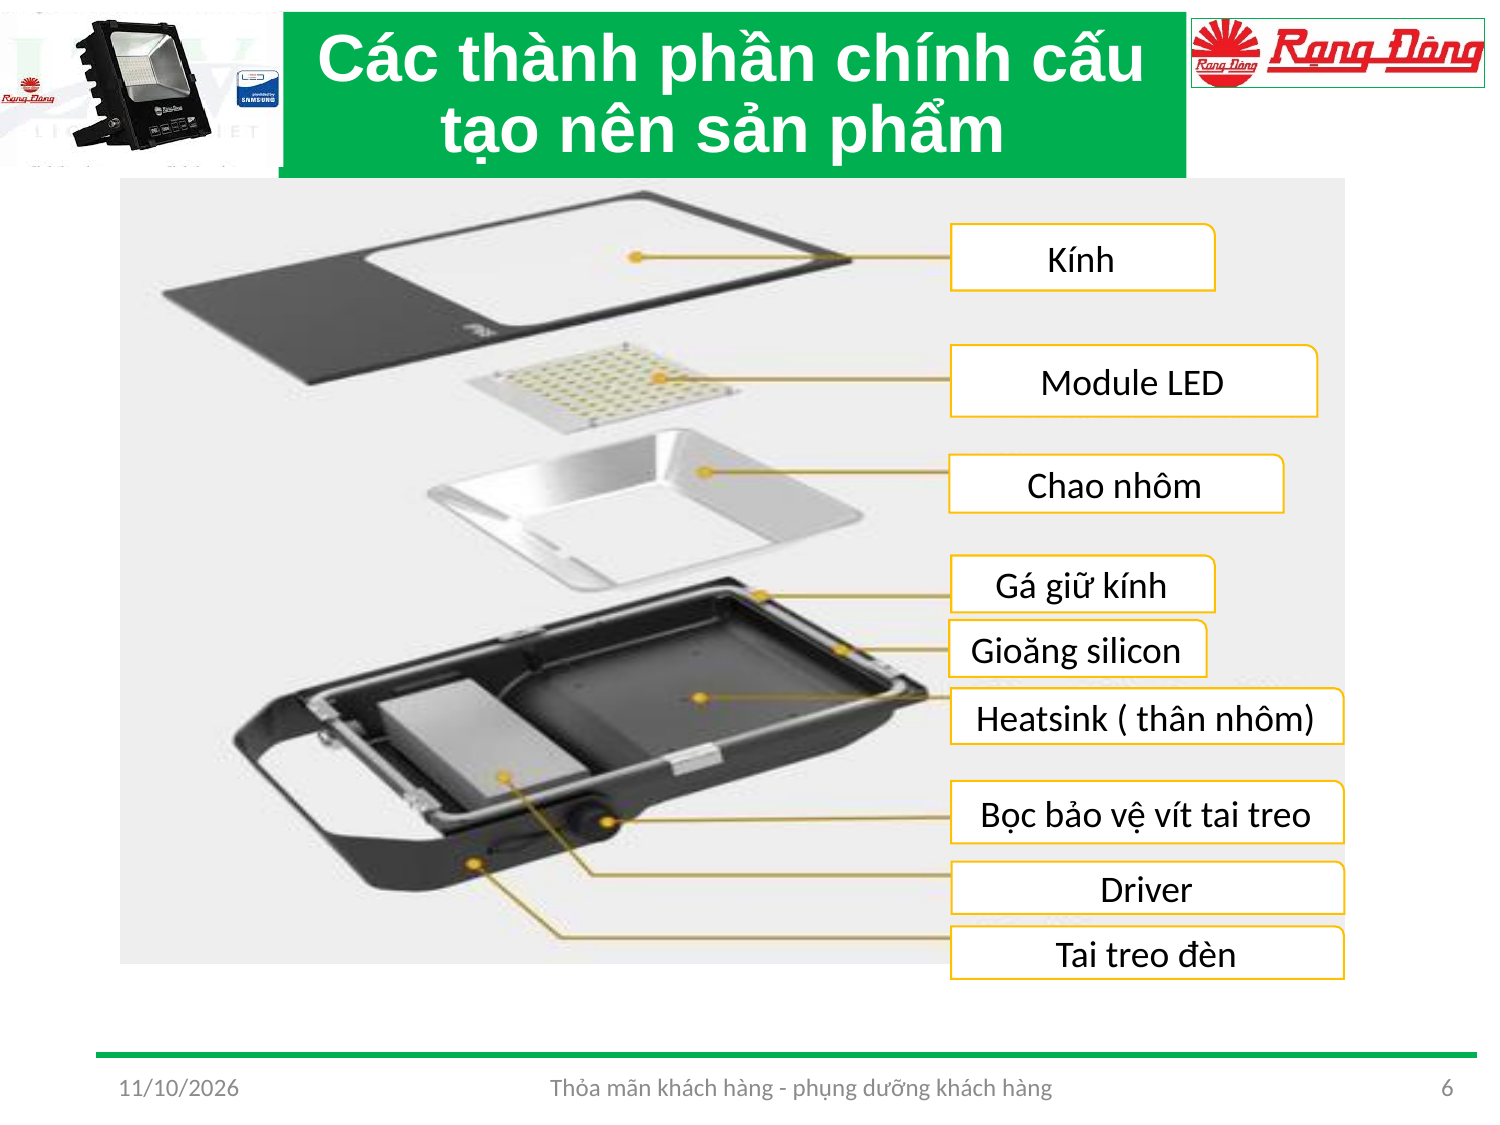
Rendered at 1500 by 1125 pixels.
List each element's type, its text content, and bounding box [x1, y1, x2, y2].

picture [120, 178, 1345, 964]
title Các thành phần chính cấu tạo nên sản phẩm [278, 11, 1187, 178]
text_box Tai treo đèn [950, 964, 1345, 980]
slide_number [103, 1059, 441, 1113]
picture [1192, 19, 1484, 87]
picture [0, 12, 284, 167]
slide_number 6 [1131, 1059, 1469, 1113]
footer Thỏa mãn khách hàng - phụng dưỡng khách hàng [499, 1059, 1105, 1113]
